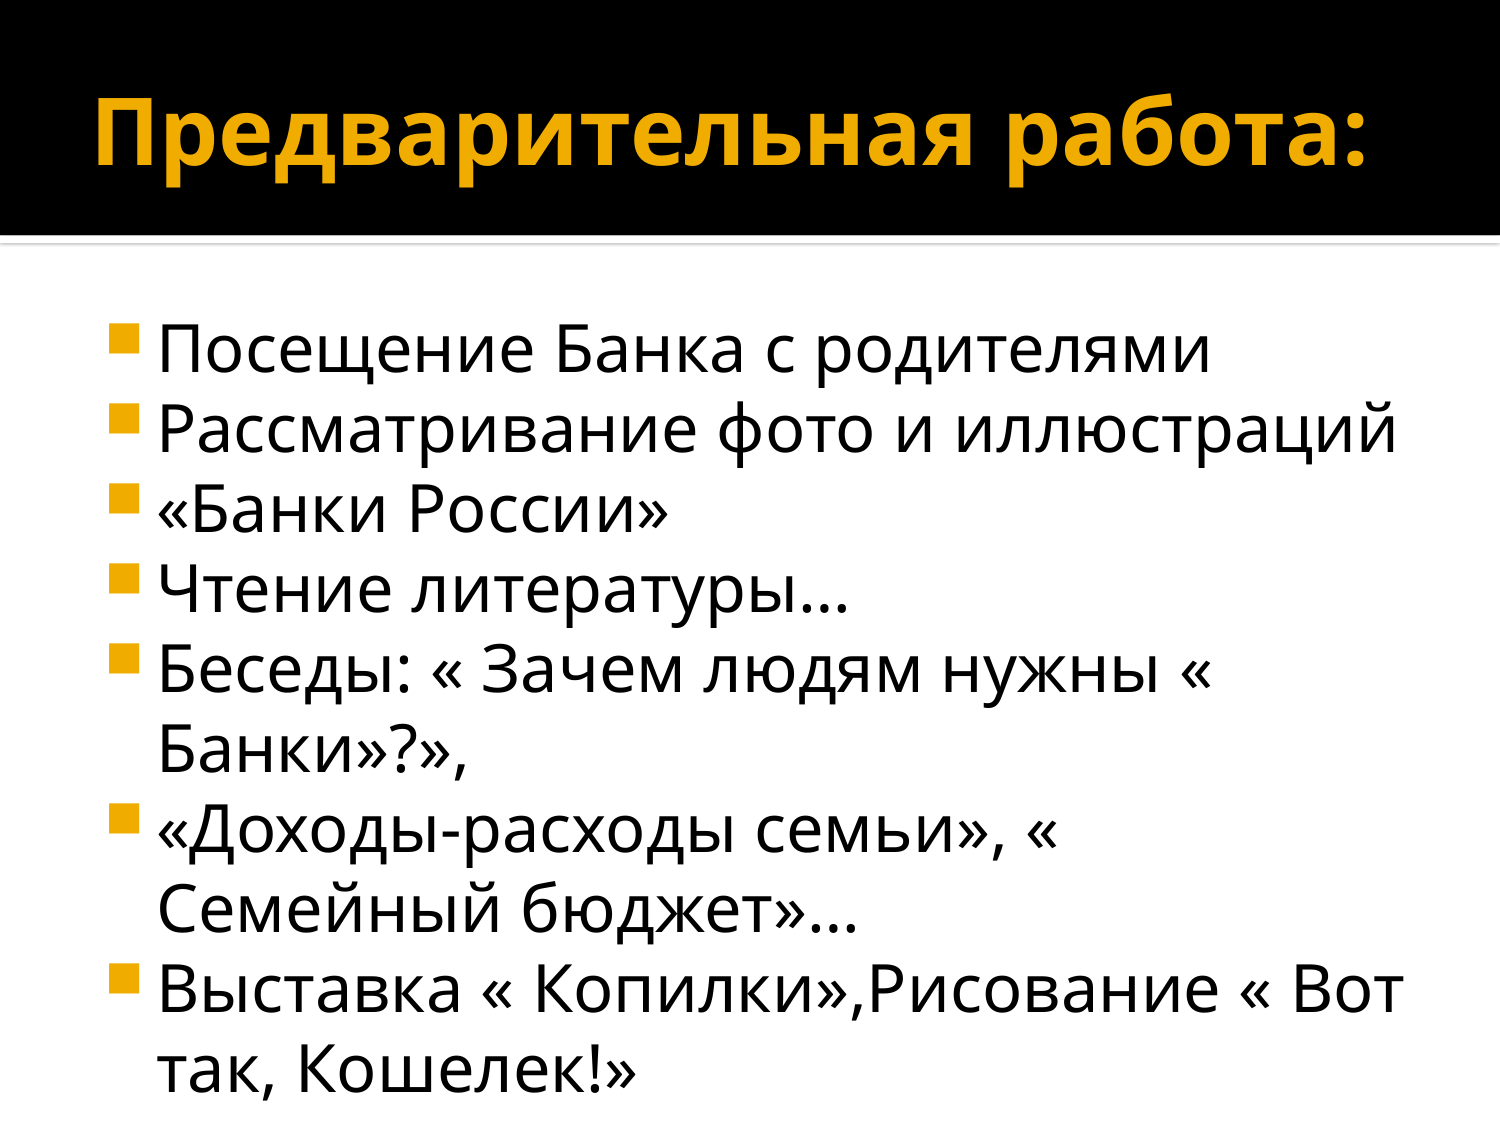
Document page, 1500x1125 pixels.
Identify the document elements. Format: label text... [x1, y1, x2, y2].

title Предварительная работа: [75, 25, 1425, 231]
list Посещение Банка с родителями Рассматривание фото и иллюстраций «Банки России» Чтение литературы… Беседы: « Зачем людям нужны « Банки»?», «Доходы-расходы семьи», « Семейный бюджет»… Выставка « Копилки»,Рисование « Вот так, Кошелек!» [75, 291, 1425, 1050]
